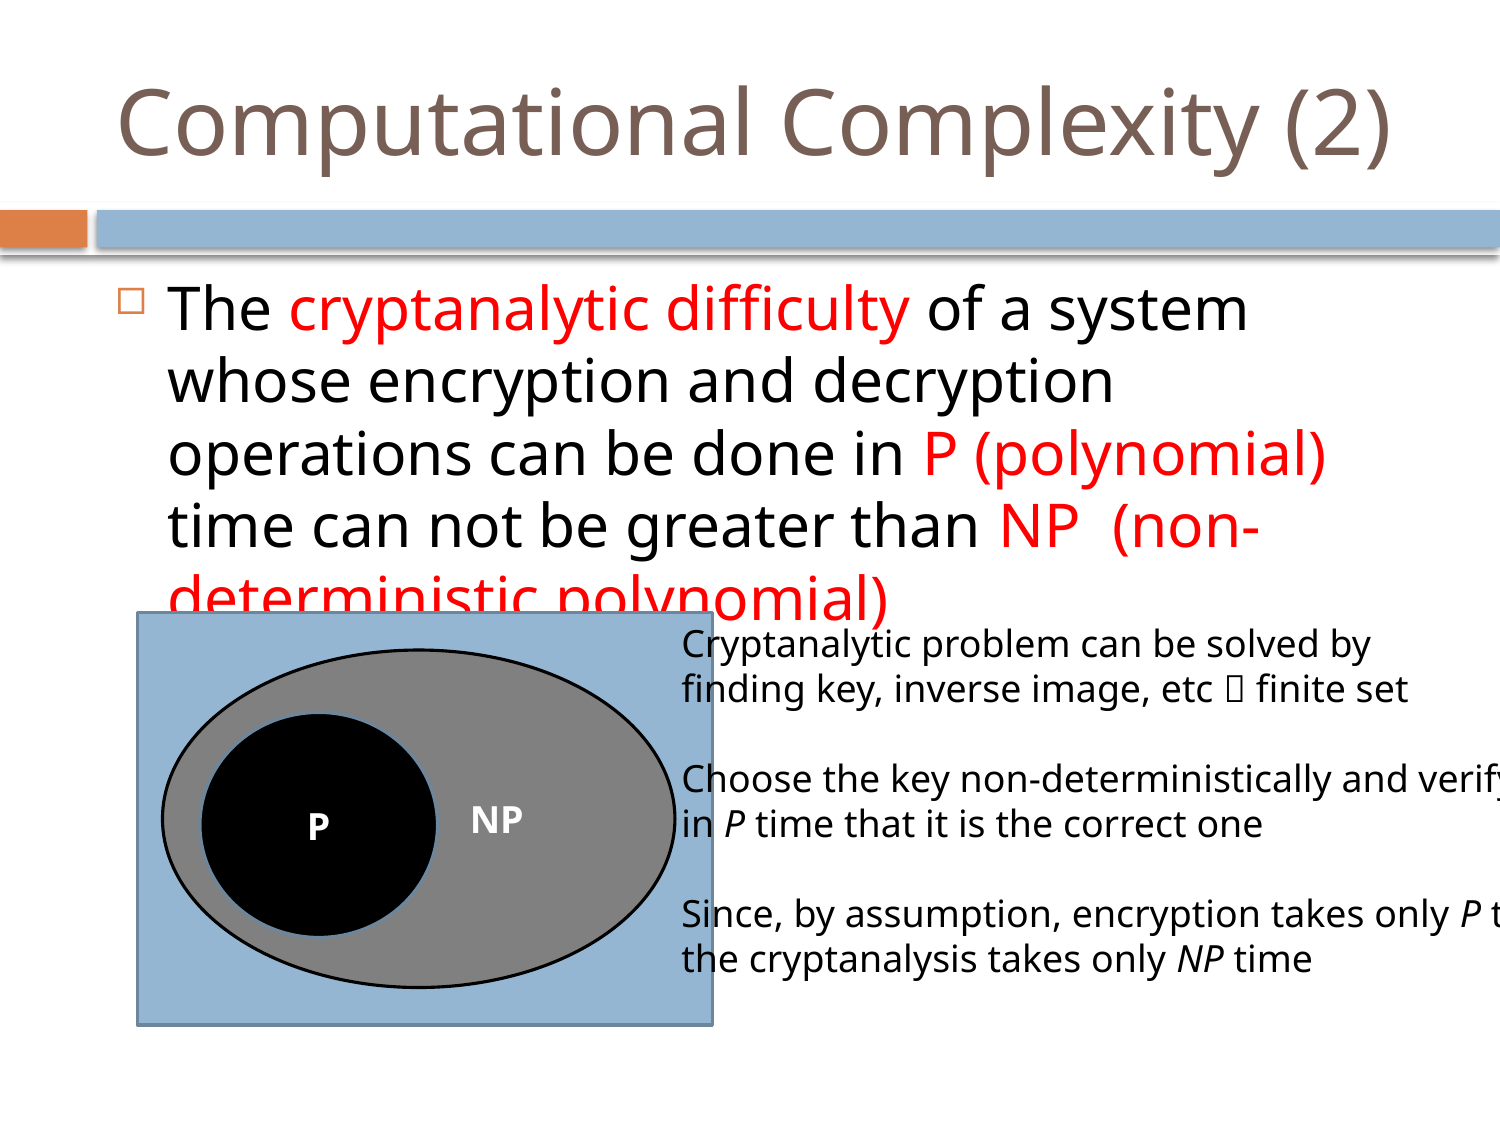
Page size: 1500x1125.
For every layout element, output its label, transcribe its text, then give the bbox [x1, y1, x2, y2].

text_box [137, 612, 713, 1026]
title Computational Complexity (2) [100, 37, 1438, 200]
text_box Cryptanalytic problem can be solved by finding key, inverse image, etc  finite set Choose the key non-deterministically and verify in P time that it is the correct one Since, by assumption, encryption takes only P time the cryptanalysis takes only NP time [713, 612, 1500, 988]
list The cryptanalytic difficulty of a system whose encryption and decryption operations can be done in P (polynomial) time can not be greater than NP (non-deterministic polynomial) [100, 262, 1438, 1000]
